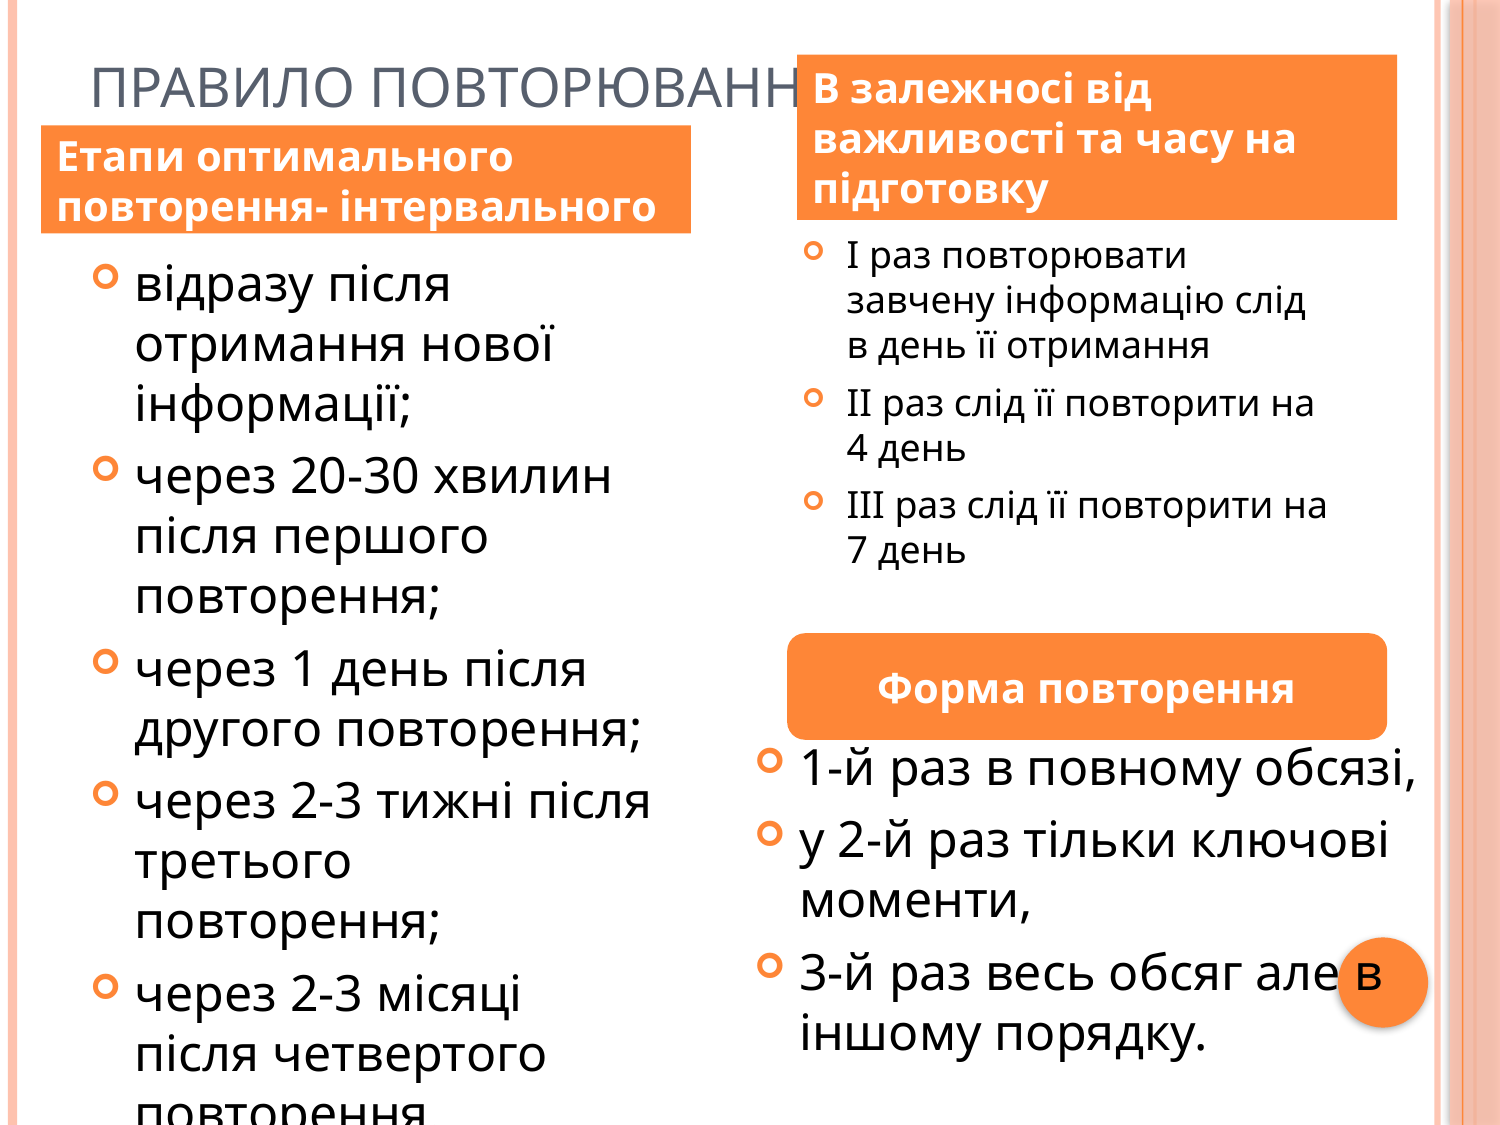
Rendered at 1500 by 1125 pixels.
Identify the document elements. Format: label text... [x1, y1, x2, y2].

list Етапи оптимального повторення- інтервального [41, 125, 691, 234]
title Правило повторювання [75, 44, 1313, 126]
text_box I раз повторювати завчену інформацію слід в день її отримання ІІ раз слід її повторити на 4 день ІІІ раз слід її повторити на 7 день [787, 223, 1352, 636]
text_box Форма повторення [787, 633, 1388, 740]
list В залежносі від важливості та часу на підготовку [797, 54, 1398, 220]
text_box 1-й раз в повному обсязі, у 2-й раз тільки ключові моменти, 3-й раз весь обсяг але в іншому порядку. [739, 727, 1436, 1104]
list відразу після отримання нової інформації; через 20-30 хвилин після першого повторення; через 1 день після другого повторення; через 2-3 тижні після третього повторення; через 2-3 місяці після четвертого повторення. [75, 243, 675, 1025]
